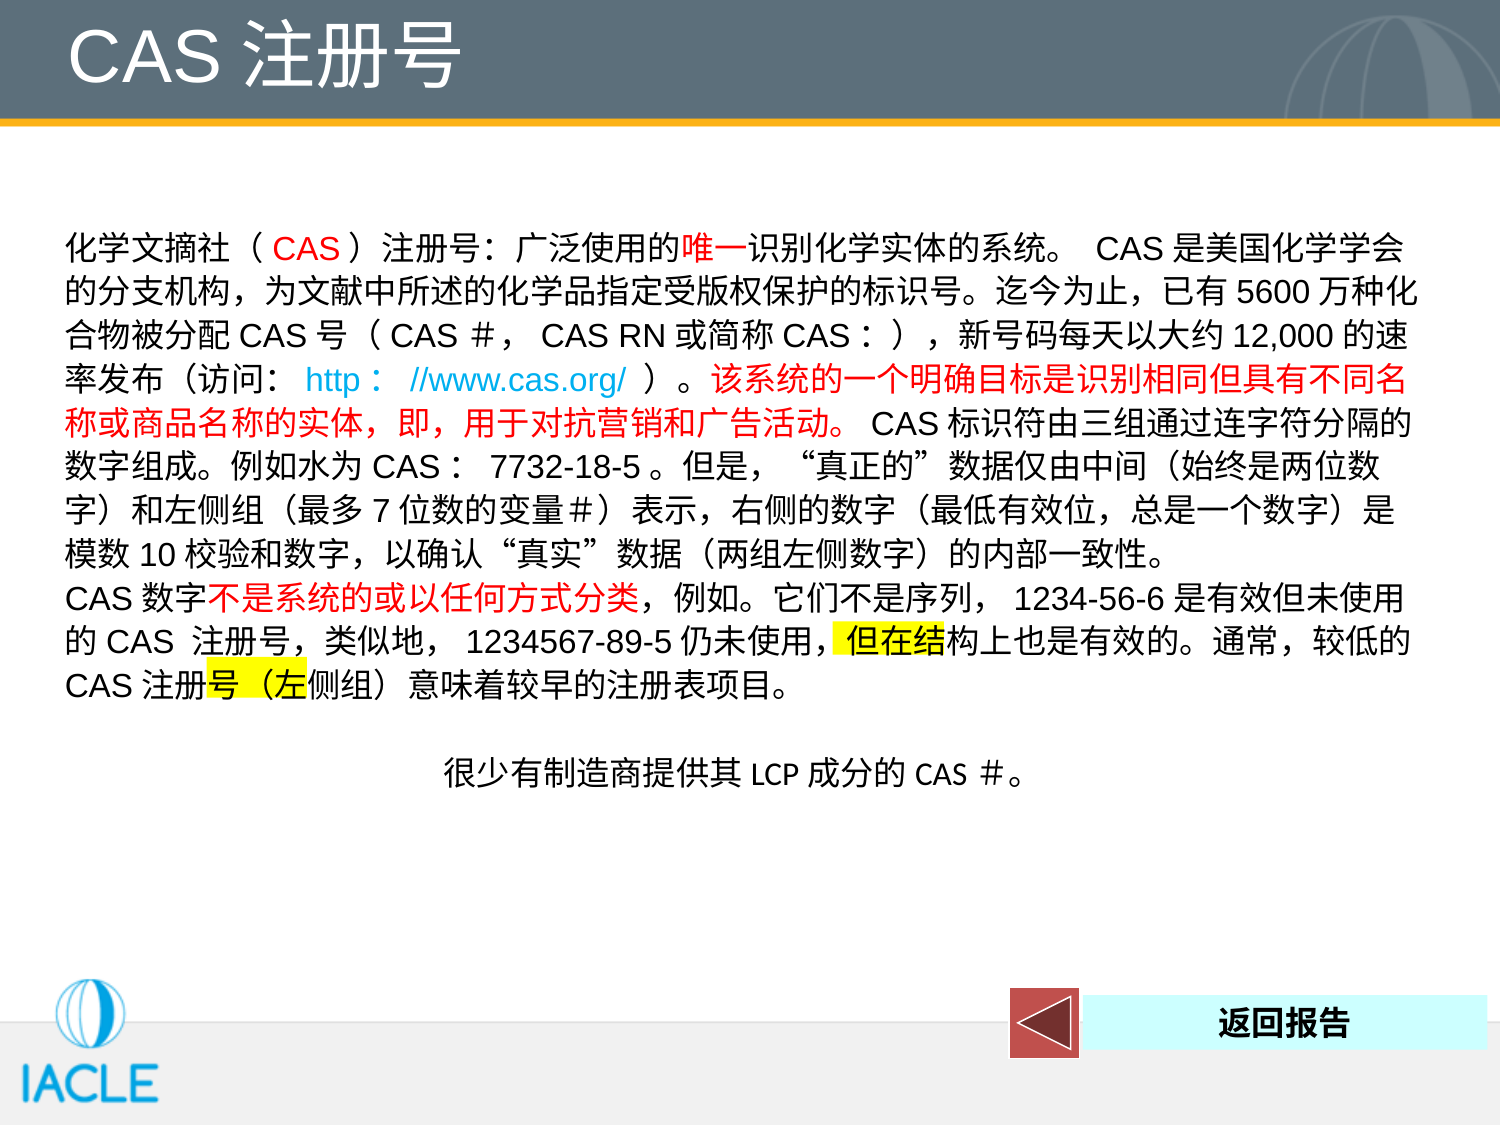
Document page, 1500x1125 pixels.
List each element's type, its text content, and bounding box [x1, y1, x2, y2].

text_box 化学文摘社（CAS）注册号：广泛使用的唯一识别化学实体的系统。 CAS是美国化学学会的分支机构，为文献中所述的化学品指定受版权保护的标识号。迄今为止，已有5600万种化合物被分配CAS号（CAS＃，CAS RN或简称CAS：），新号码每天以大约12,000的速率发布（访问：http：//www.cas.org/ ）。该系统的一个明确目标是识别相同但具有不同名称或商品名称的实体，即，用于对抗营销和广告活动。CAS标识符由三组通过连字符分隔的数字组成。例如水为CAS：7732-18-5。但是，“真正的”数据仅由中间（始终是两位数字）和左侧组（最多7位数的变量＃）表示，右侧的数字（最低有效位，总是一个数字）是模数10校验和数字，以确认“真实”数据（两组左侧数字）的内部一致性。 CAS数字不是系统的或以任何方式分类，例如。它们不是序列，1234-56-6是有效但未使用的CAS 注册号，类似地，1234567-89-5仍未使用，但在结构上也是有效的。通常，较低的CAS注册号（左侧组）意味着较早的注册表项目。 很少有制造商提供其LCP成分的CAS＃。 [50, 215, 1436, 800]
text_box 返回报告 [1082, 995, 1488, 1050]
list [37, 224, 1488, 1076]
text_box [1008, 987, 1080, 1059]
title CAS注册号 [53, 0, 1177, 188]
picture [0, 0, 1500, 1125]
